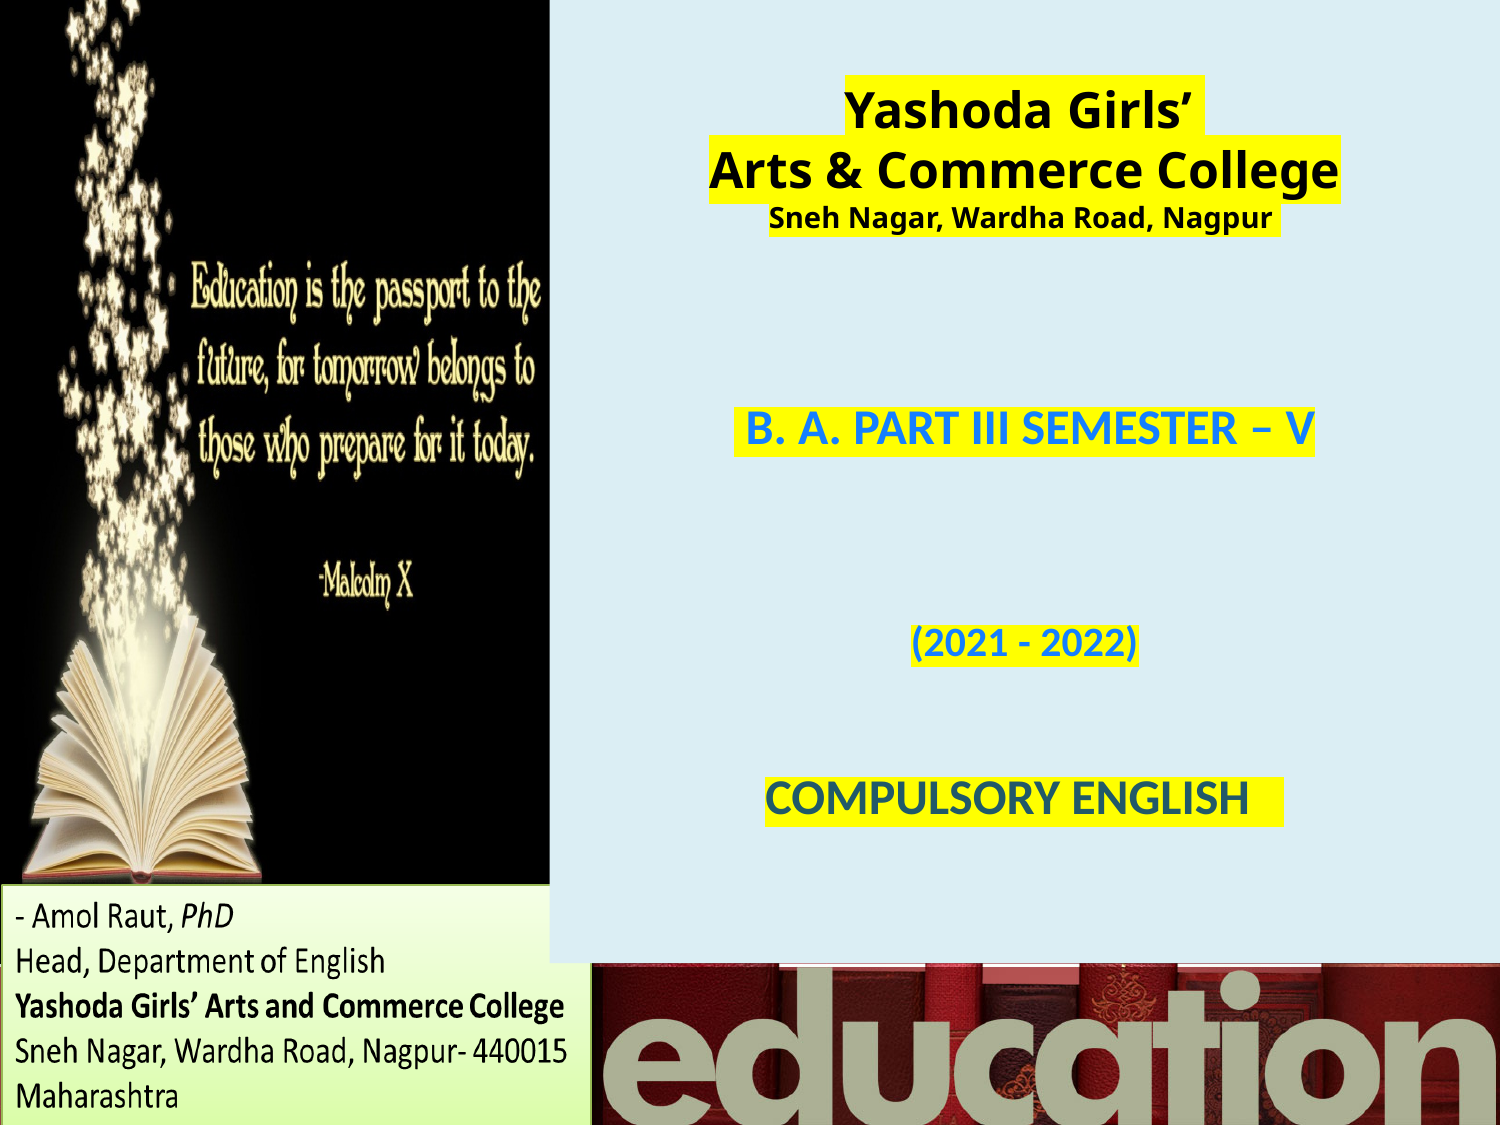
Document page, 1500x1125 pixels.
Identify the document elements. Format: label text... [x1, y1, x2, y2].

title Yashoda Girls’ Arts & Commerce College Sneh Nagar, Wardha Road, Nagpur B. A. PART III SEMESTER – V (2021 - 2022) COMPULSORY ENGLISH [576, 0, 1500, 964]
picture [0, 0, 1500, 1125]
